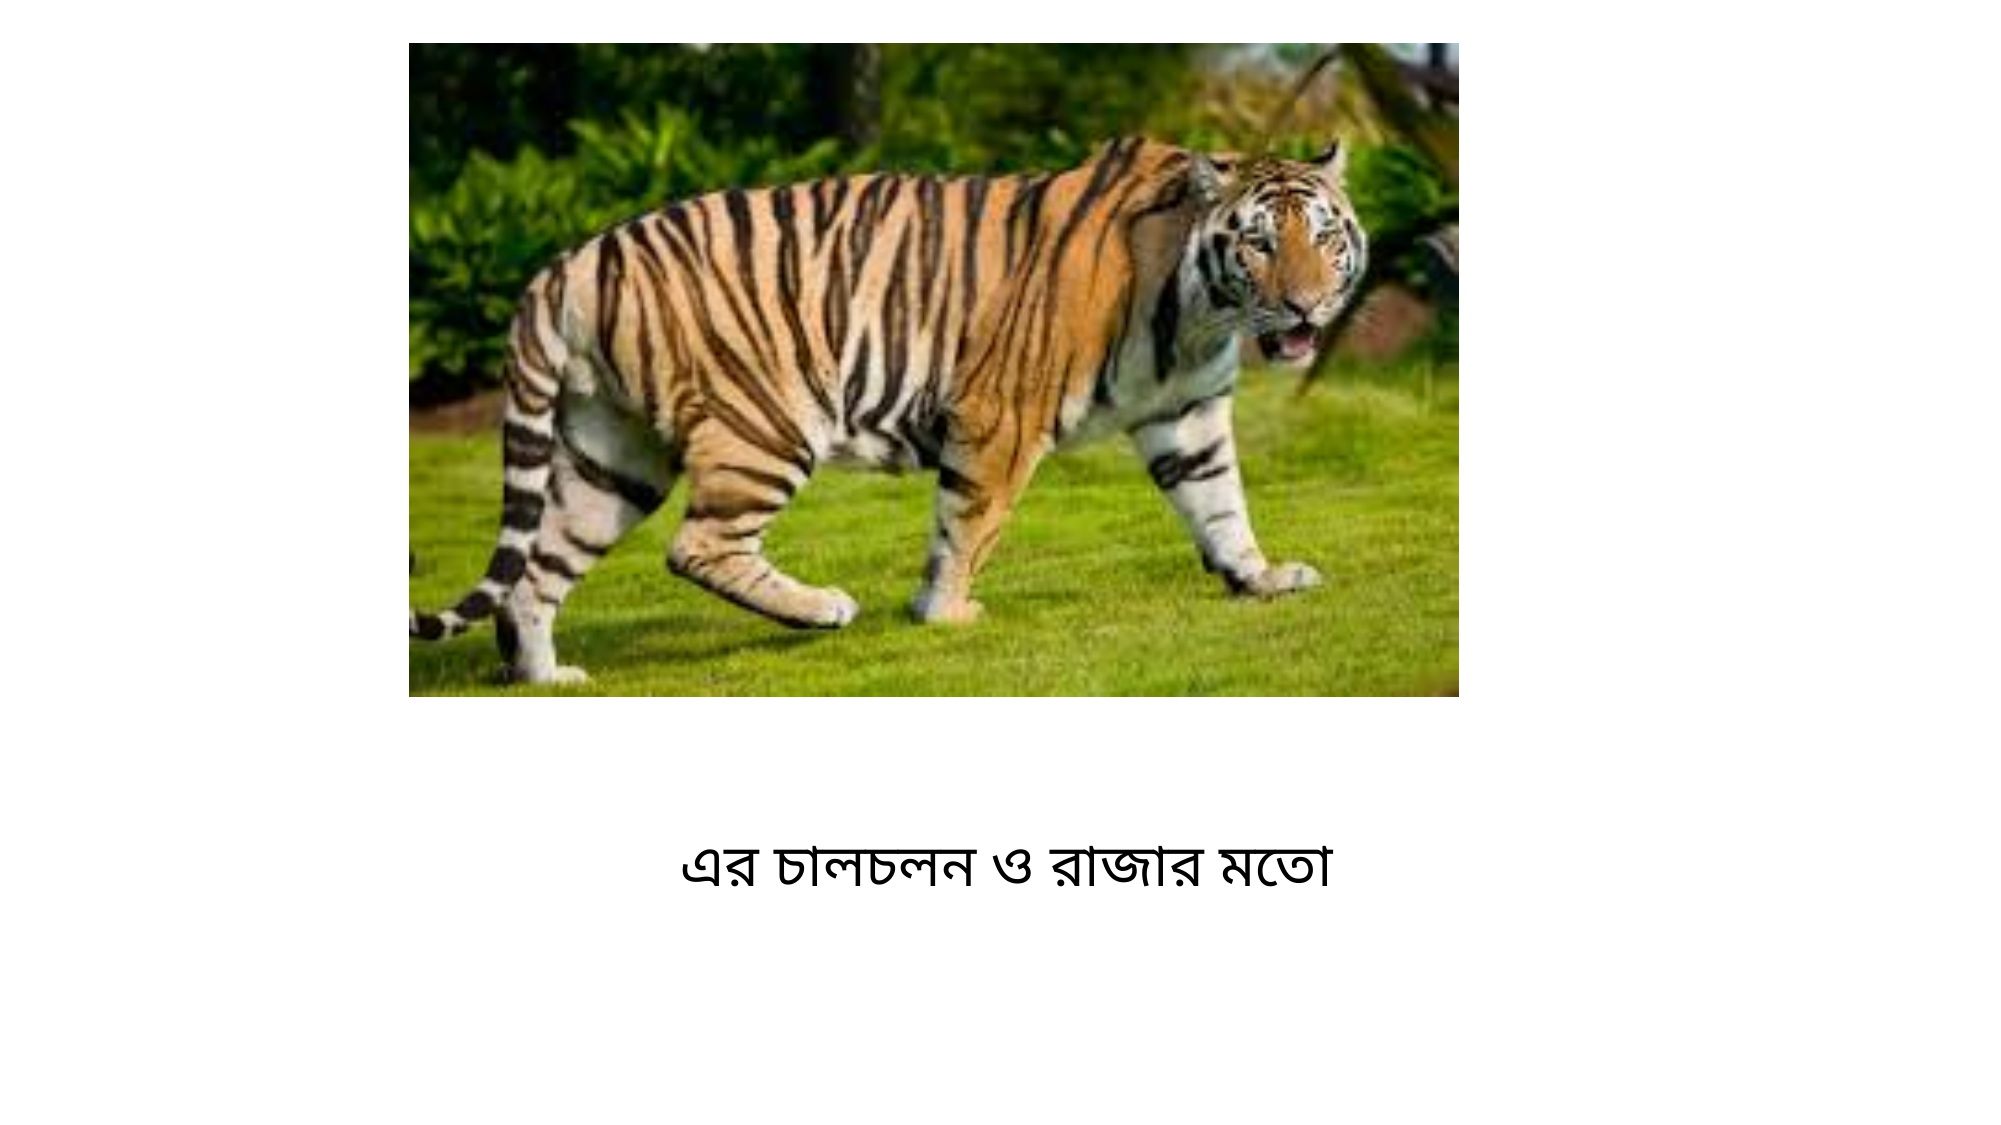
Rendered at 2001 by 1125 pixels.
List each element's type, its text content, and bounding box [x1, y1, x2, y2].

picture [409, 42, 1459, 697]
text_box এর চালচলন ও রাজার মতো [665, 820, 1409, 905]
